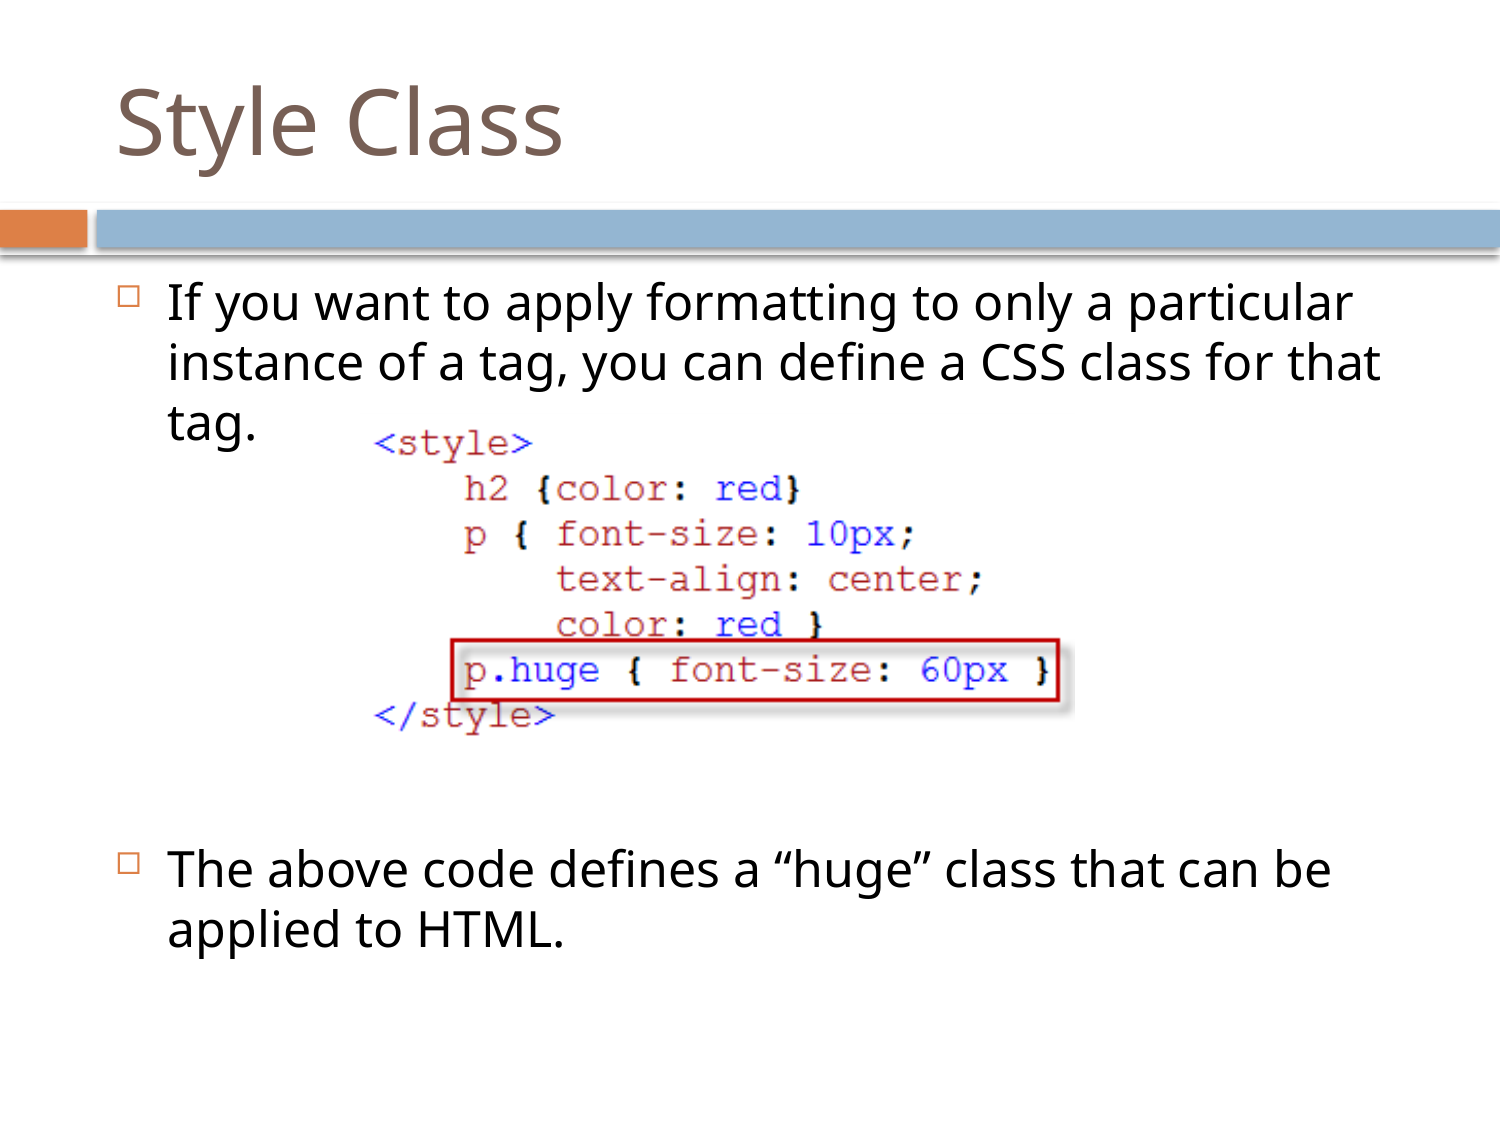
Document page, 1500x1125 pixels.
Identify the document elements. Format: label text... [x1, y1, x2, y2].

title Style Class [100, 37, 1438, 200]
picture [360, 412, 1076, 751]
list If you want to apply formatting to only a particular instance of a tag, you can define a CSS class for that tag. The above code defines a “huge” class that can be applied to HTML. [100, 262, 1438, 1000]
